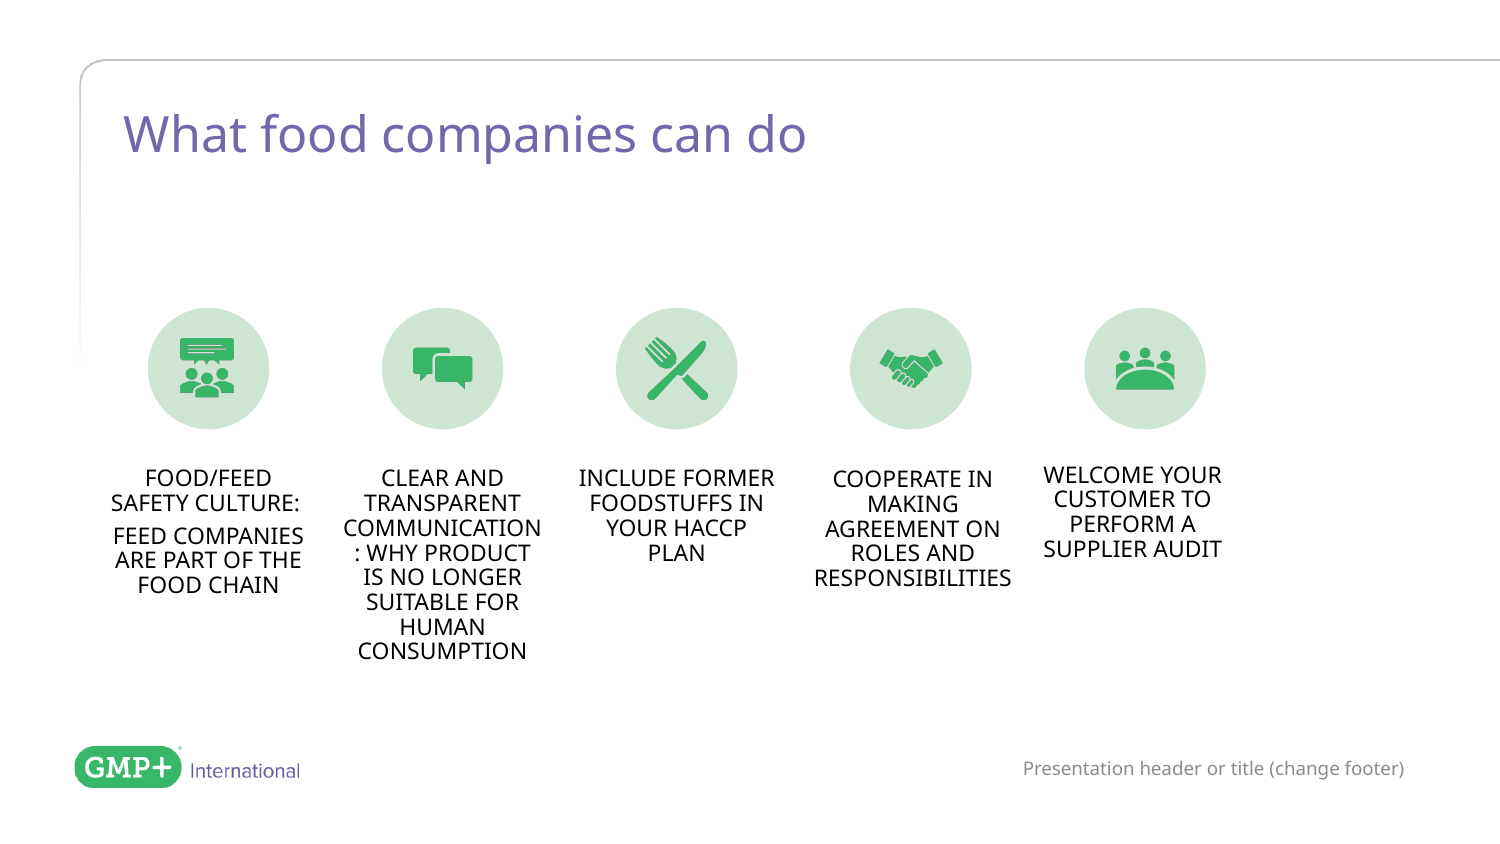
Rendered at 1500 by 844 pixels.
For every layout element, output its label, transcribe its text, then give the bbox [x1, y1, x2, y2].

footer Presentation header or title (change footer) [912, 745, 1420, 791]
title What food companies can do [108, 95, 1245, 221]
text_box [108, 221, 1245, 649]
picture [79, 59, 1500, 373]
picture [74, 746, 299, 788]
